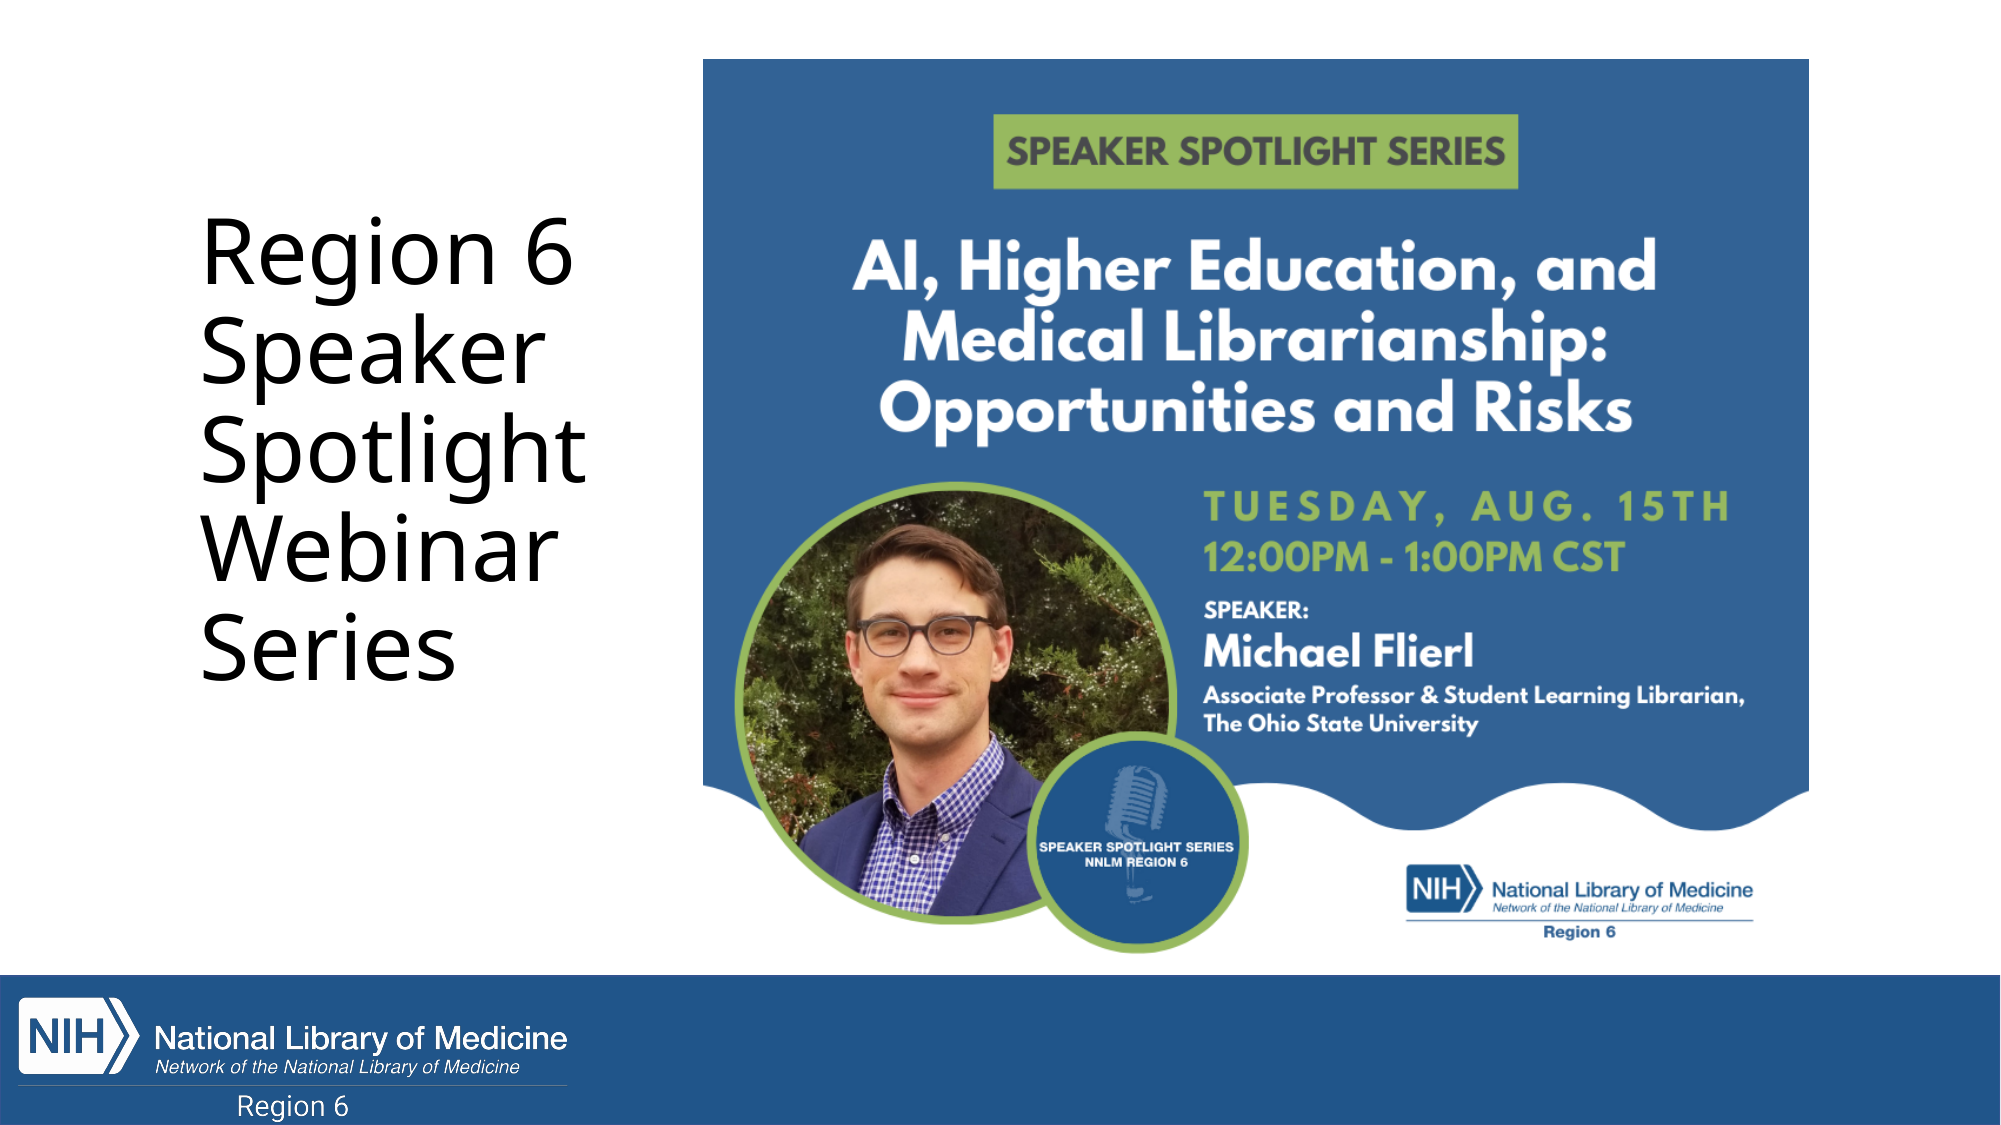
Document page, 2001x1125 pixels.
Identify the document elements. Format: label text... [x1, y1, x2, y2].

title Region 6 Speaker Spotlight Webinar Series [184, 185, 640, 721]
picture [703, 59, 1809, 964]
picture [18, 997, 568, 1125]
